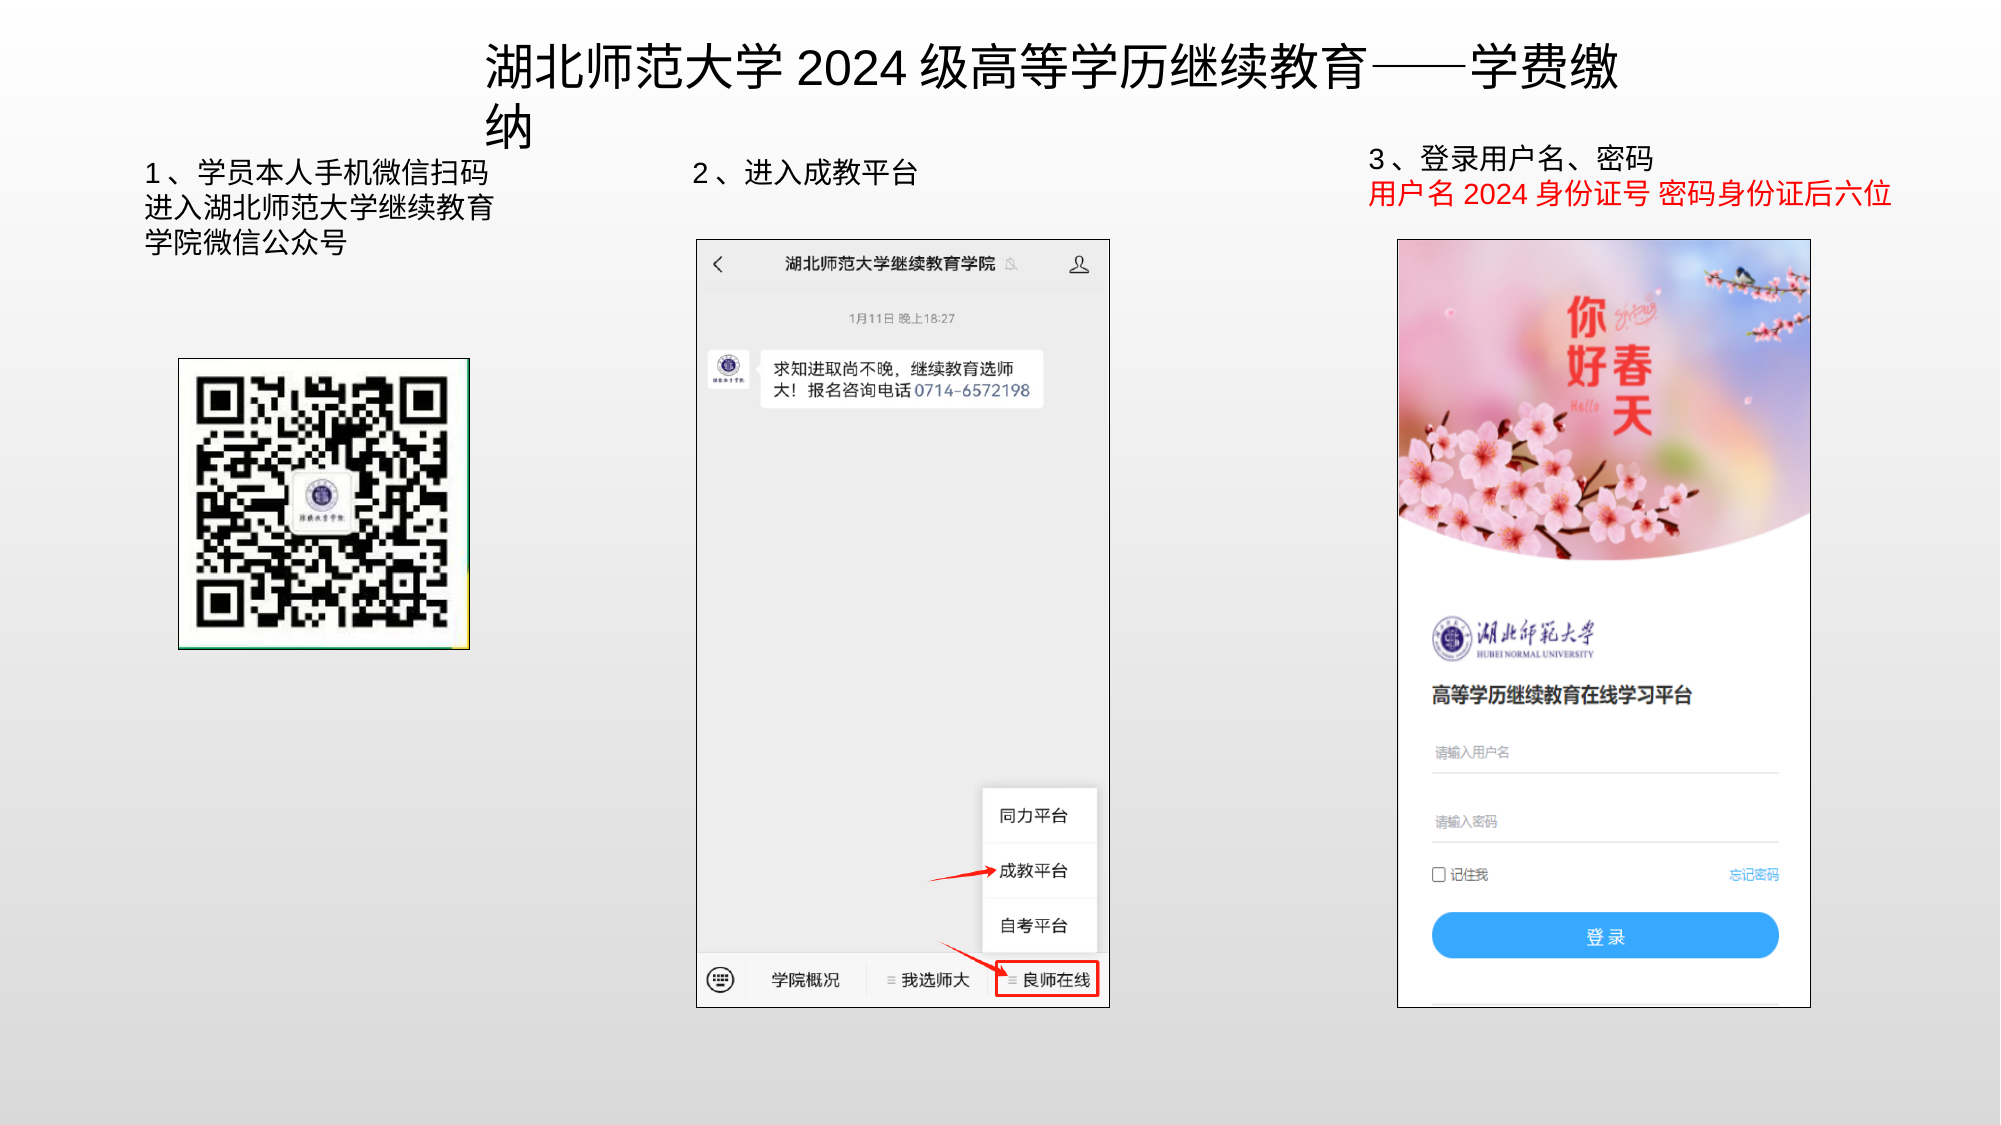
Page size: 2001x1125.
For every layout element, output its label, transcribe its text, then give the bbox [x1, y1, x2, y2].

text_box 3、登录用户名、密码 用户名2024身份证号 密码身份证后六位 [1353, 132, 1924, 218]
picture [696, 239, 1110, 1008]
picture [1397, 239, 1811, 1008]
text_box 湖北师范大学2024级高等学历继续教育——学费缴纳 [469, 28, 1681, 164]
picture [178, 358, 470, 650]
text_box 1、学员本人手机微信扫码进入湖北师范大学继续教育学院微信公众号 [129, 146, 518, 267]
text_box 2、进入成教平台 [677, 164, 1095, 197]
